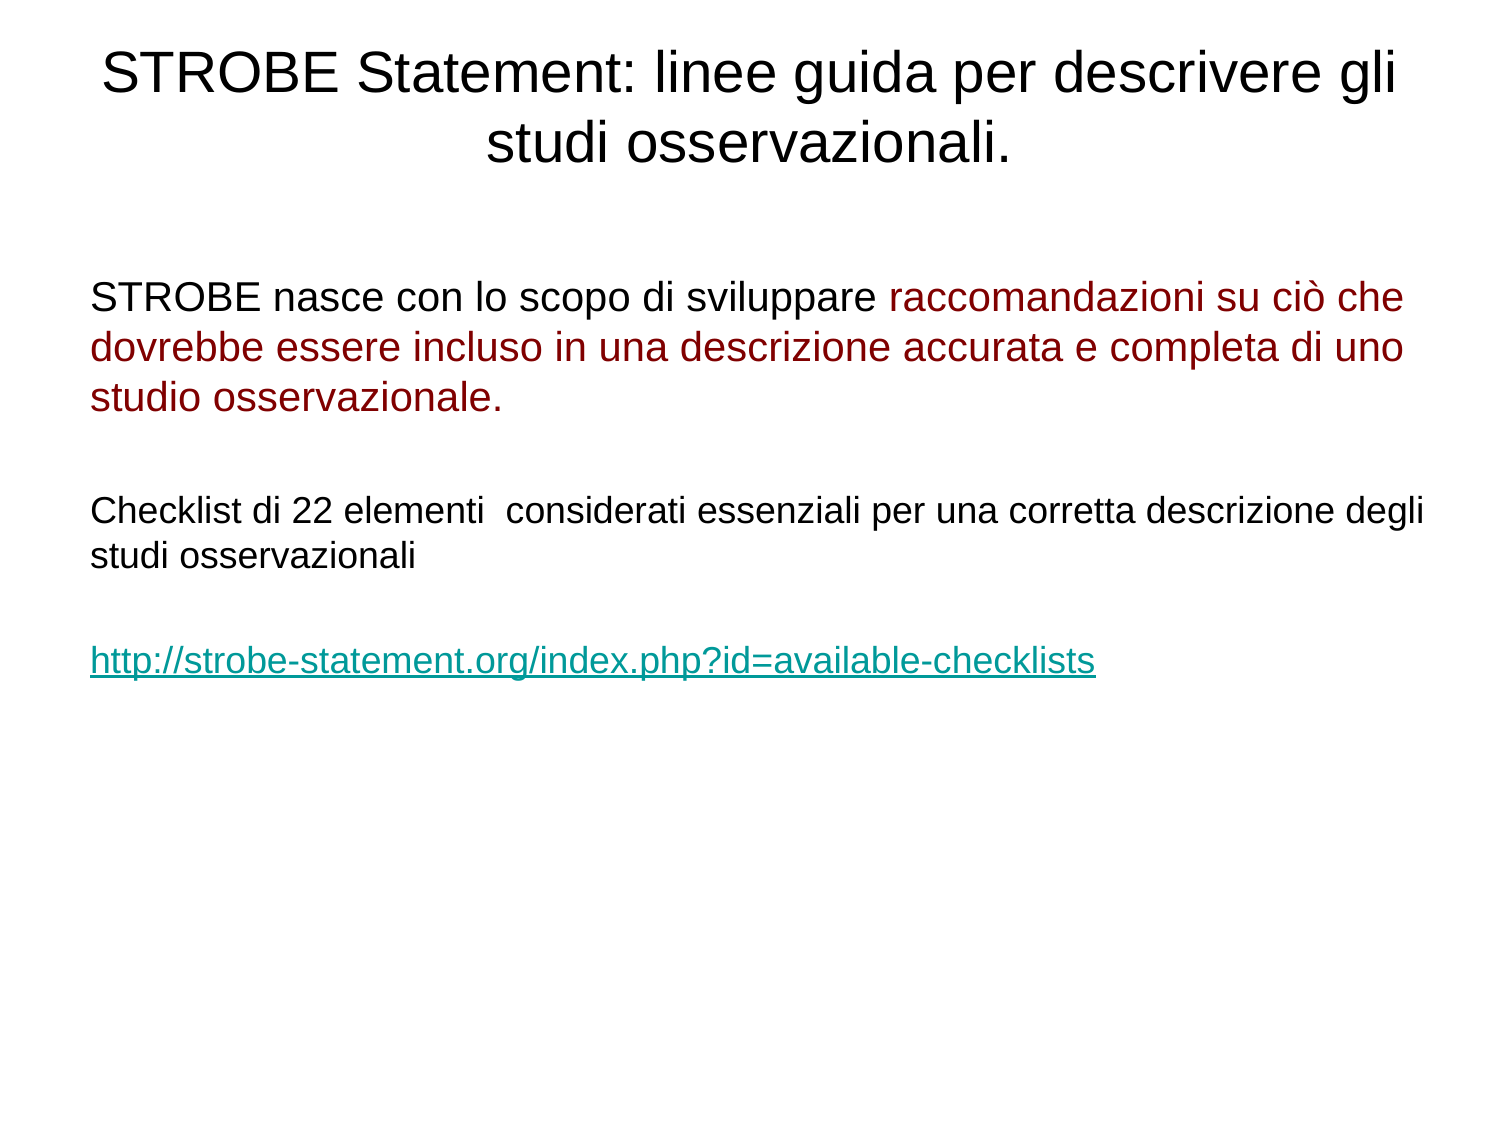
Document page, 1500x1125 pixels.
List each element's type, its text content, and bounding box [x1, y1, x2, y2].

title STROBE Statement: linee guida per descrivere gli studi osservazionali. [75, 45, 1425, 233]
list STROBE nasce con lo scopo di sviluppare raccomandazioni su ciò che dovrebbe essere incluso in una descrizione accurata e completa di uno studio osservazionale. Checklist di 22 elementi considerati essenziali per una corretta descrizione degli studi osservazionali http://strobe-statement.org/index.php?id=available-checklists [75, 262, 1463, 638]
